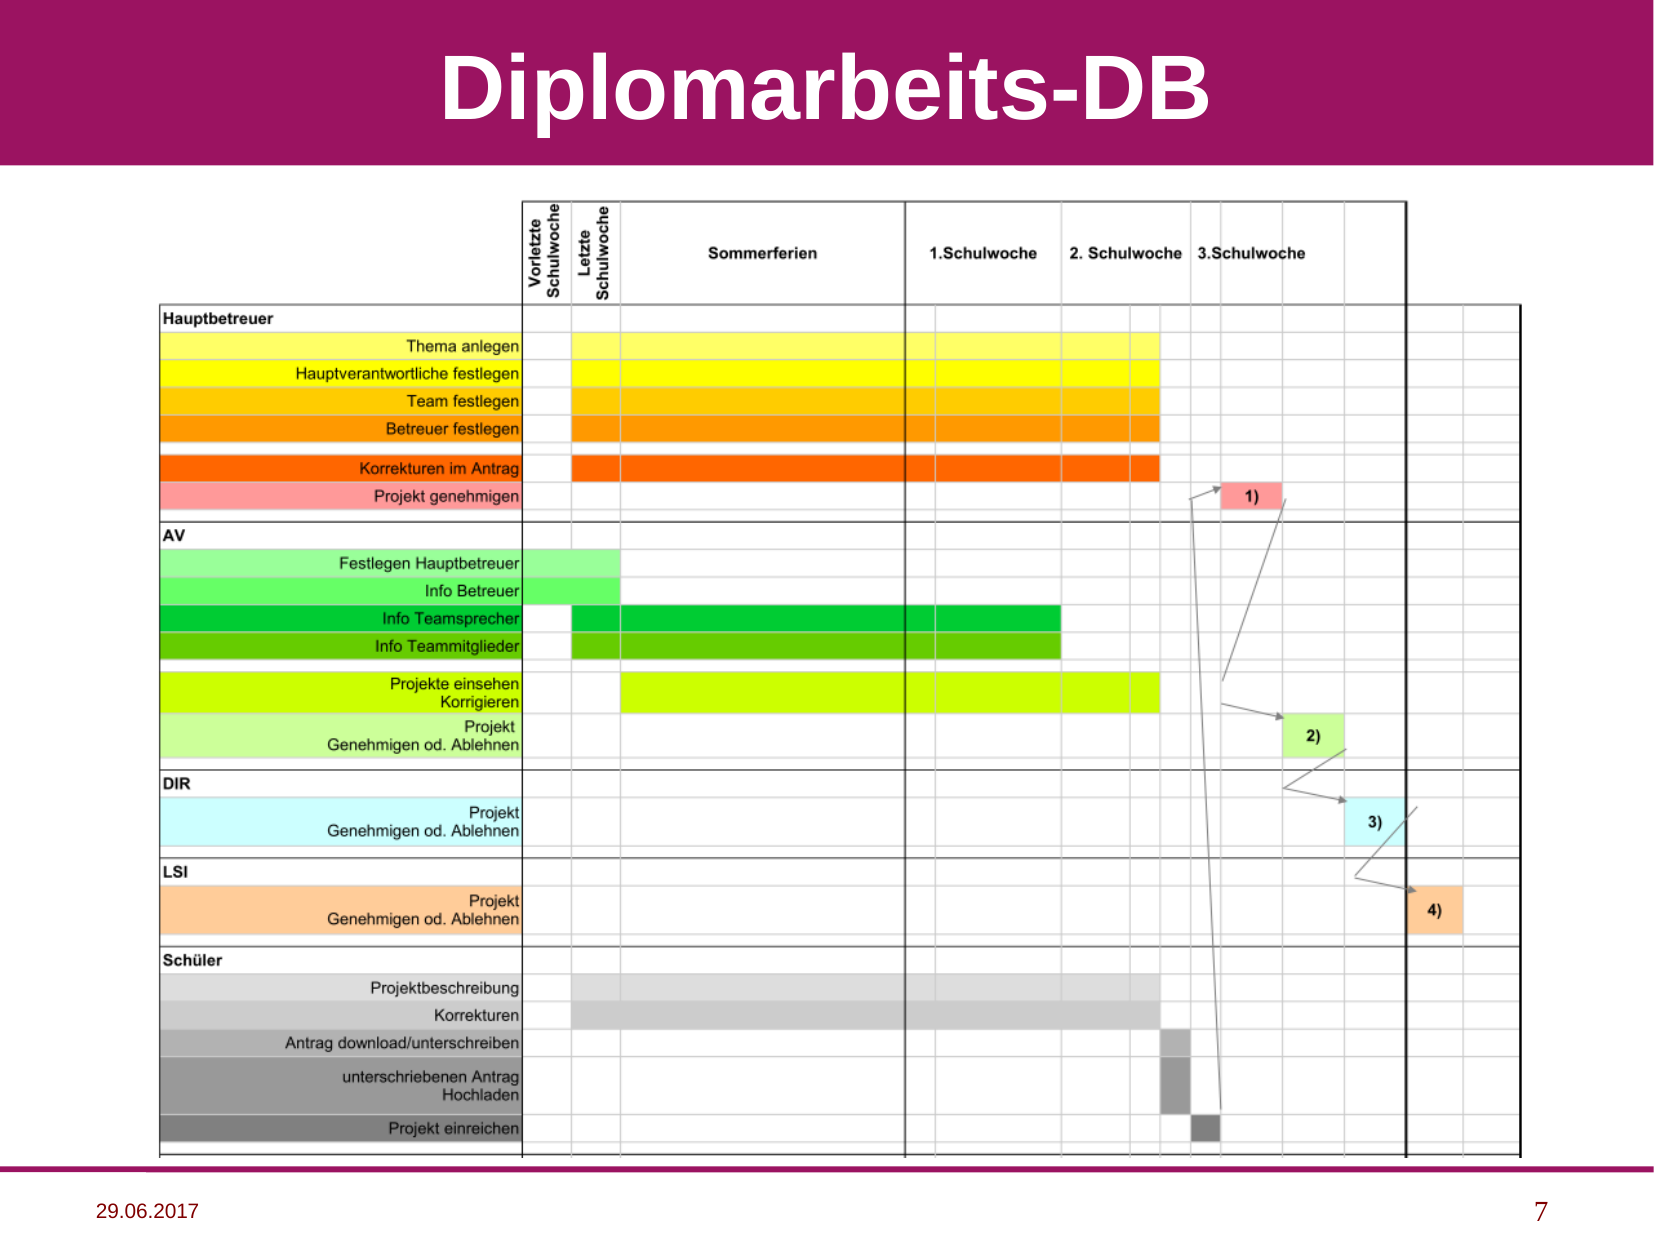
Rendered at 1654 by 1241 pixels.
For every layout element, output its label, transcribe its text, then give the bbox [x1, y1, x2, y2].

title Diplomarbeits-DB [0, 0, 1654, 166]
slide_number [0, 1181, 296, 1241]
slide_number 7 [1429, 1181, 1654, 1239]
picture [105, 177, 1549, 1158]
